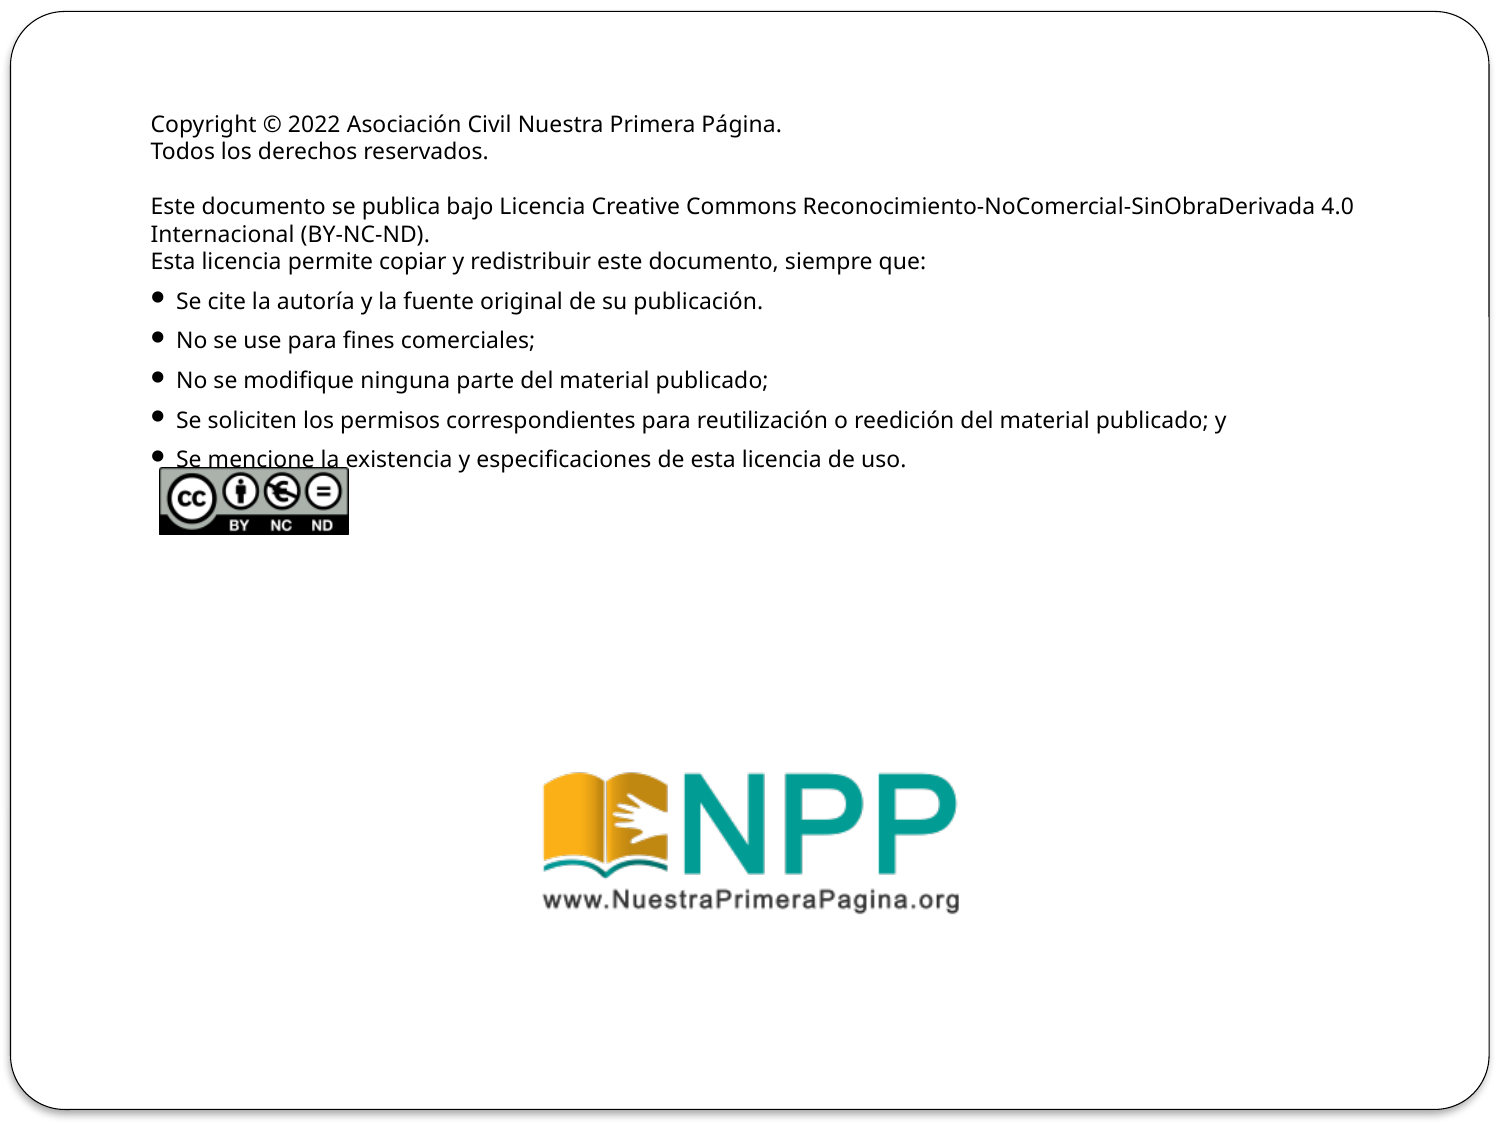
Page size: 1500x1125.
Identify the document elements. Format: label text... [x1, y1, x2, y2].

picture [527, 751, 973, 922]
list Copyright © 2022 Asociación Civil Nuestra Primera Página. Todos los derechos reservados. Este documento se publica bajo Licencia Creative Commons Reconocimiento-NoComercial-SinObraDerivada 4.0 Internacional (BY-NC-ND). Esta licencia permite copiar y redistribuir este documento, siempre que: Se cite la autoría y la fuente original de su publicación. No se use para fines comerciales; No se modifique ninguna parte del material publicado; Se soliciten los permisos correspondientes para reutilización o reedición del material publicado; y Se mencione la existencia y especificaciones de esta licencia de uso. [135, 101, 1411, 1018]
picture [159, 467, 349, 536]
